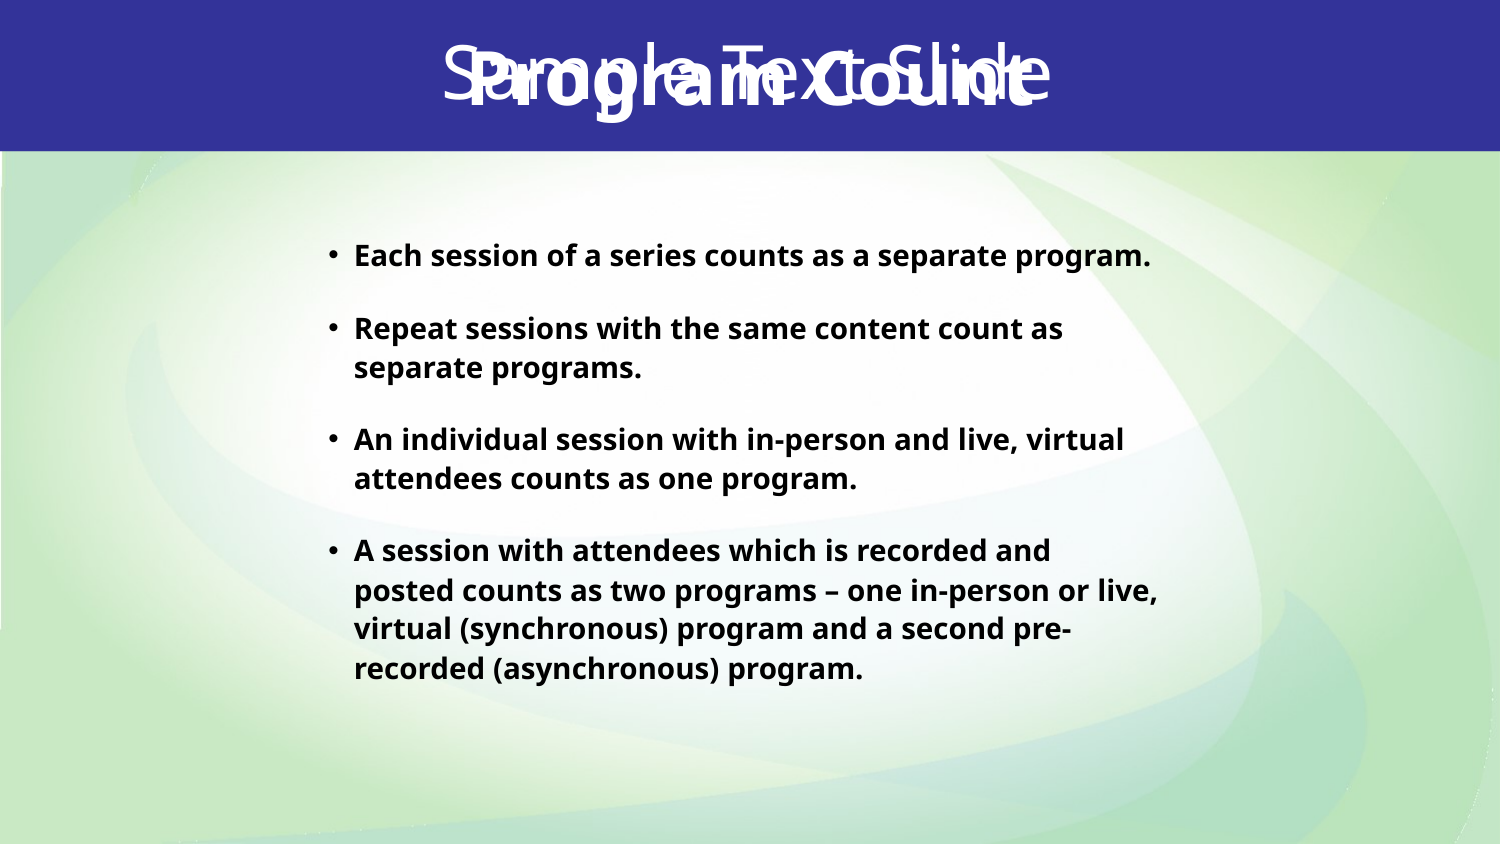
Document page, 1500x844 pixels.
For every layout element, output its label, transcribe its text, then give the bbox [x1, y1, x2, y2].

picture [0, 152, 1500, 844]
list Program Count [0, 0, 1500, 152]
list Each session of a series counts as a separate program. Repeat sessions with the same content count as separate programs. An individual session with in-person and live, virtual attendees counts as one program. A session with attendees which is recorded and posted counts as two programs – one in-person or live, virtual (synchronous) program and a second pre-recorded (asynchronous) program. [313, 226, 1175, 710]
